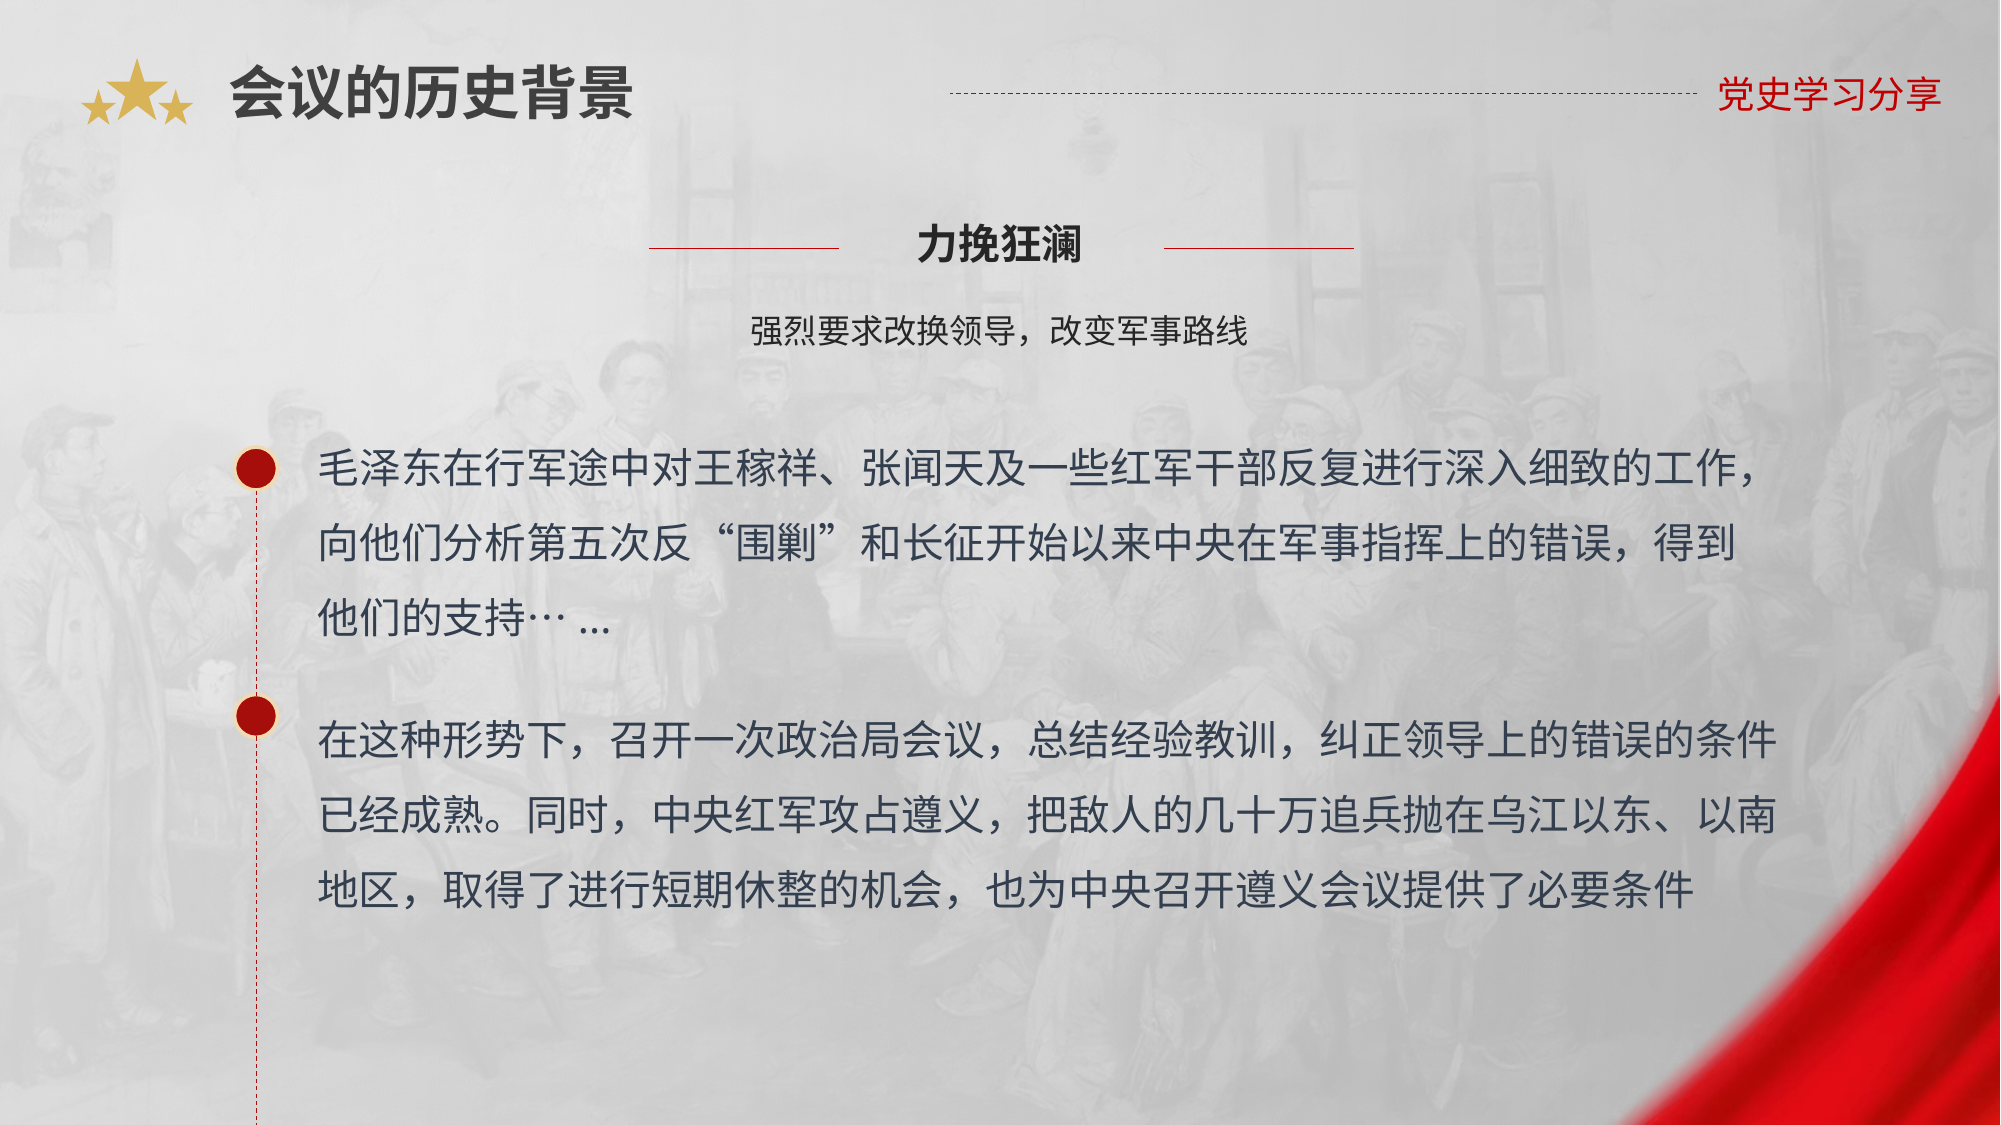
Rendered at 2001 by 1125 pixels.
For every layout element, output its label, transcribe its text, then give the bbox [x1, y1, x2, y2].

text_box 在这种形势下，召开一次政治局会议，总结经验教训，纠正领导上的错误的条件已经成熟。同时，中央红军攻占遵义，把敌人的几十万追兵抛在乌江以东、以南地区，取得了进行短期休整的机会，也为中央召开遵义会议提供了必要条件 [302, 680, 1587, 921]
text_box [432, 210, 1568, 277]
text_box 毛泽东在行军途中对王稼祥、张闻天及一些红军干部反复进行深入细致的工作，向他们分析第五次反“围剿”和长征开始以来中央在军事指挥上的错误，得到他们的支持…... [302, 409, 1772, 650]
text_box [234, 446, 278, 1125]
picture [1587, 578, 2000, 1125]
text_box 党史学习分享 [1617, 48, 2000, 139]
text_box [80, 57, 194, 125]
text_box 强烈要求改换领导，改变军事路线 [382, 302, 1618, 358]
text_box 会议的历史背景 [213, 48, 731, 134]
